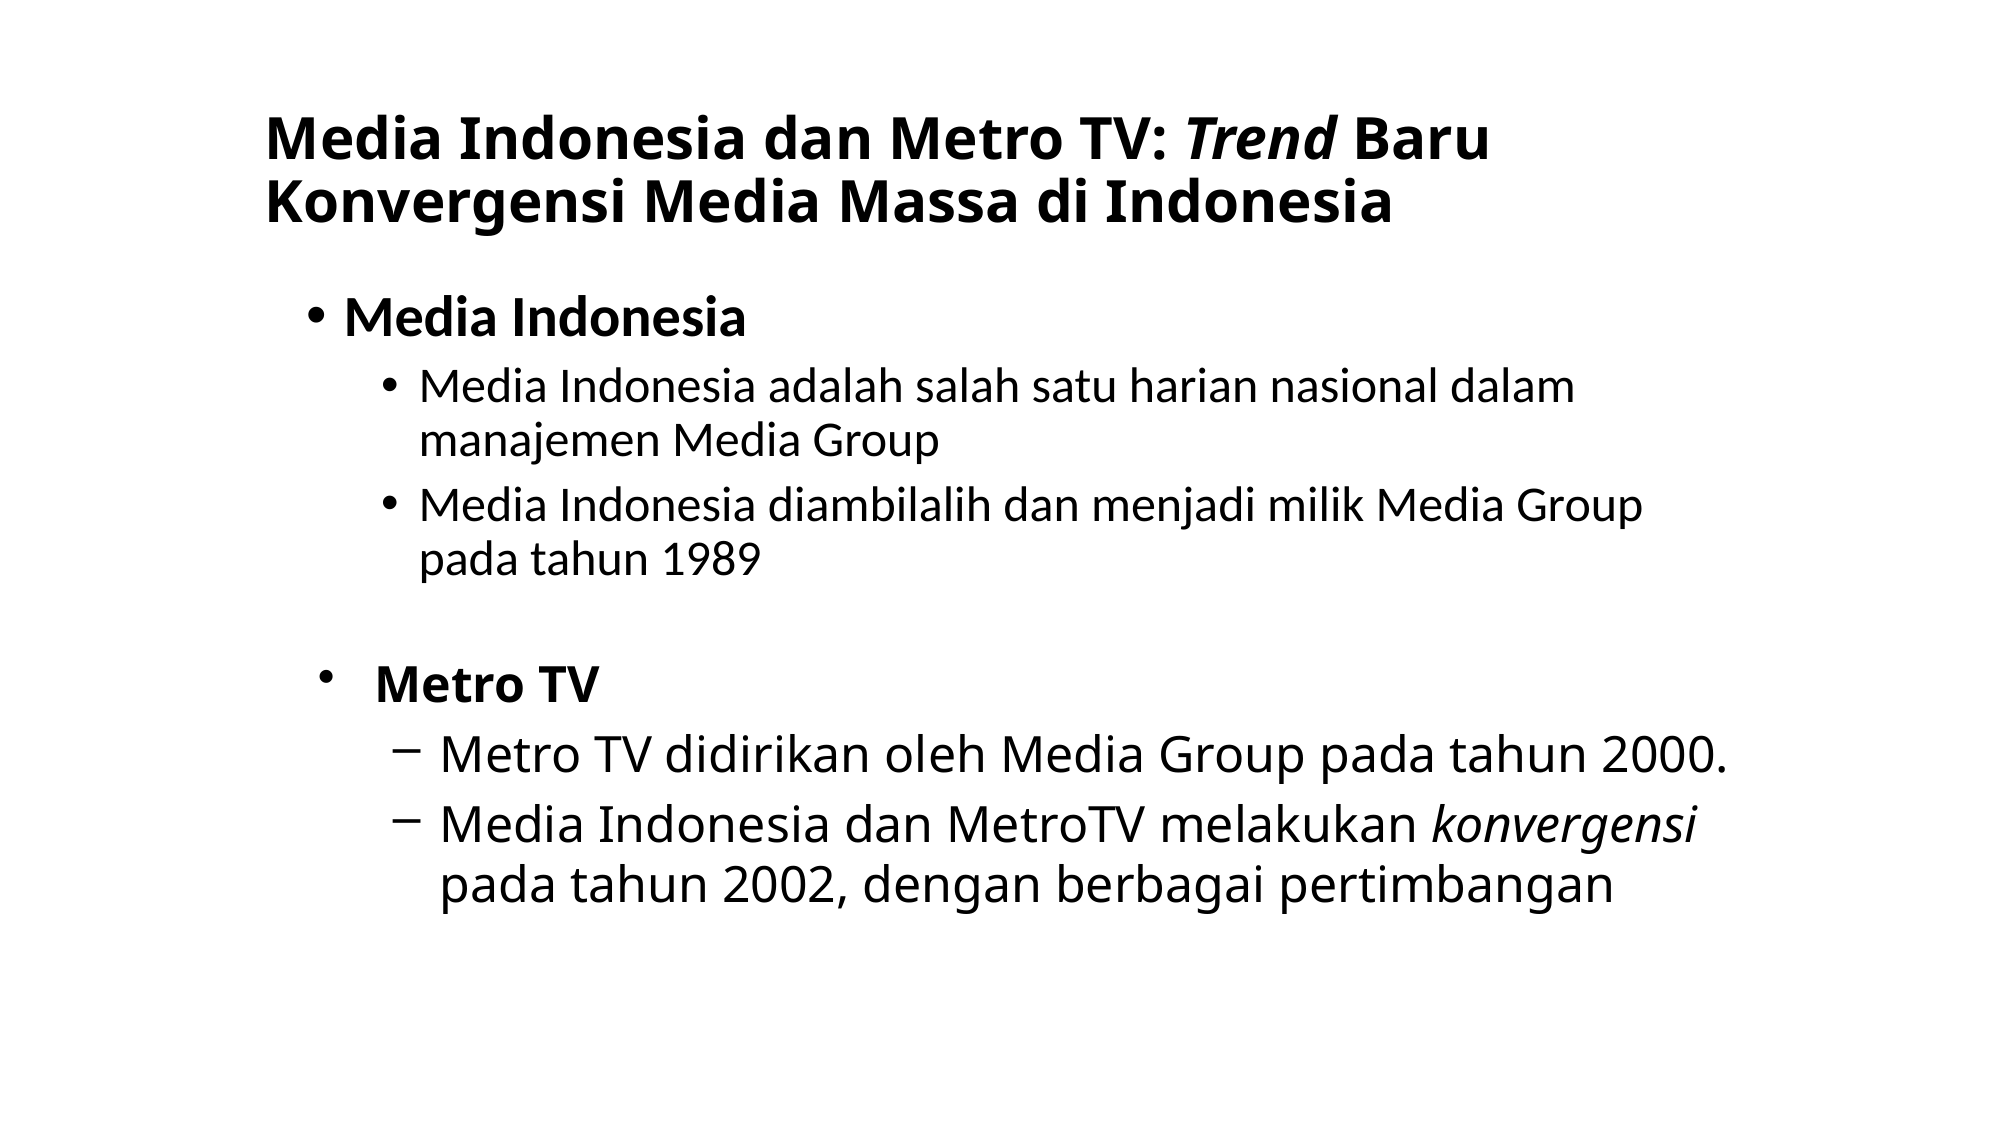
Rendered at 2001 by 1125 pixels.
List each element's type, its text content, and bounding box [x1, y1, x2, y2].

title Media Indonesia dan Metro TV: Trend Baru Konvergensi Media Massa di Indonesia [249, 78, 1750, 266]
text_box Metro TV Metro TV didirikan oleh Media Group pada tahun 2000. Media Indonesia dan MetroTV melakukan konvergensi pada tahun 2002, dengan berbagai pertimbangan [303, 645, 1750, 953]
list Media Indonesia Media Indonesia adalah salah satu harian nasional dalam manajemen Media Group Media Indonesia diambilalih dan menjadi milik Media Group pada tahun 1989 [291, 278, 1750, 622]
